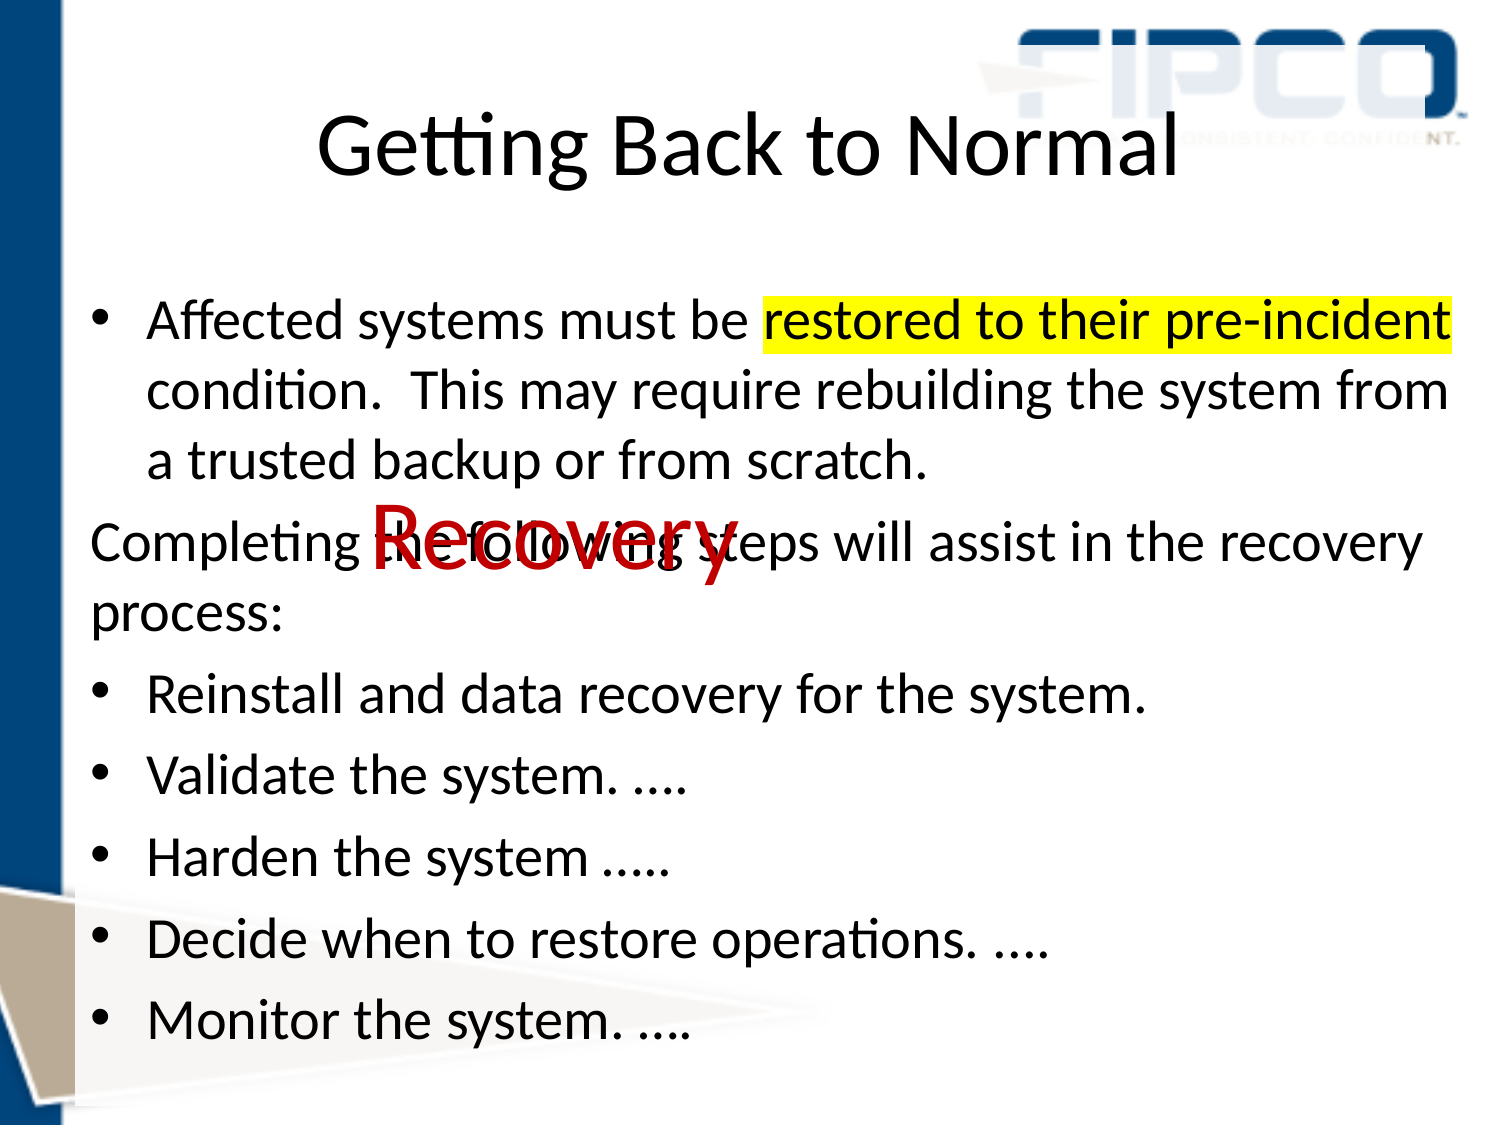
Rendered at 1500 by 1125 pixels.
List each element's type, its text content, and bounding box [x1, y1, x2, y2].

list Affected systems must be restored to their pre-incident condition. This may require rebuilding the system from a trusted backup or from scratch. Completing the following steps will assist in the recovery process: Reinstall and data recovery for the system. Validate the system. …. Harden the system ….. Decide when to restore operations. .... Monitor the system. …. [75, 273, 1471, 1106]
picture [0, 0, 1500, 1125]
title Getting Back to Normal [75, 45, 1425, 233]
text_box Recovery [354, 461, 1359, 597]
